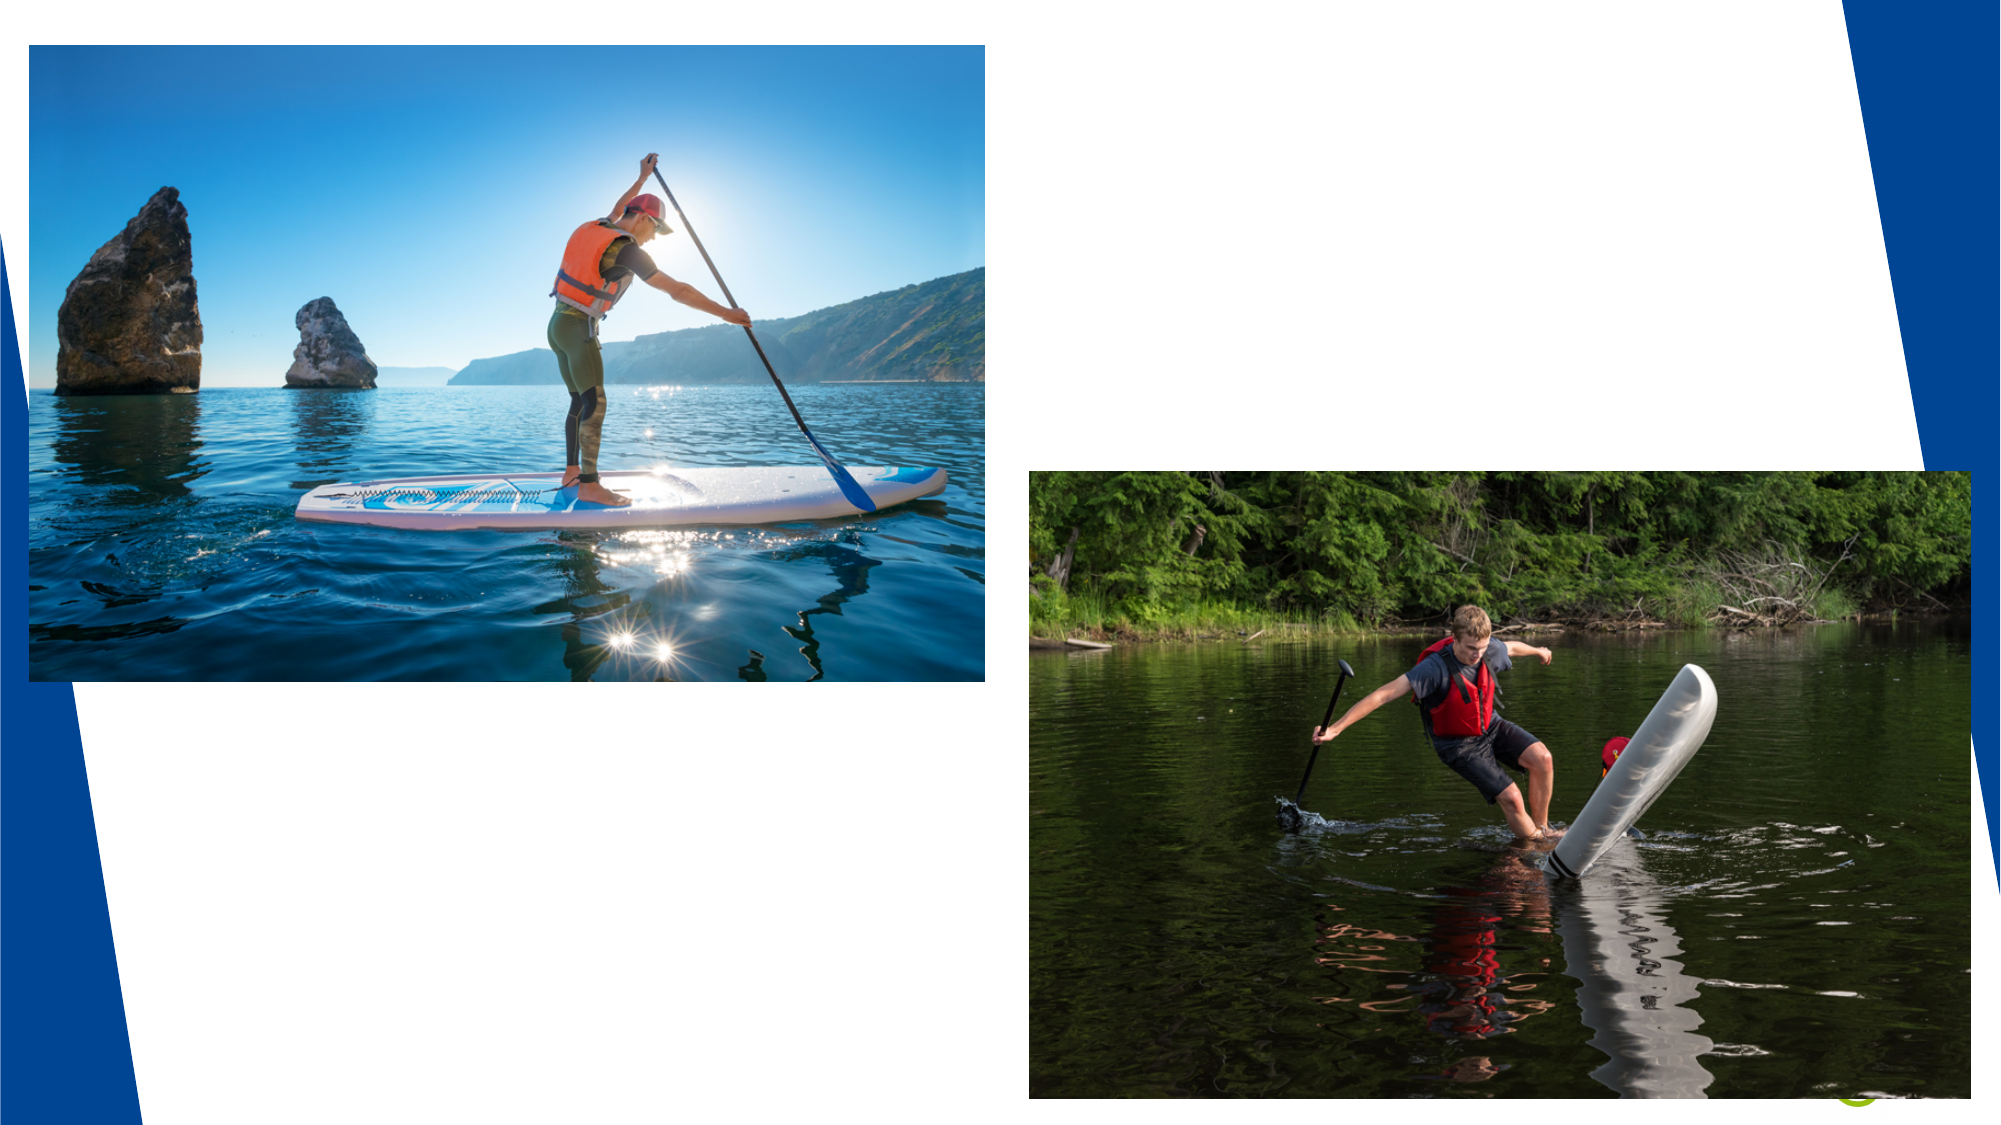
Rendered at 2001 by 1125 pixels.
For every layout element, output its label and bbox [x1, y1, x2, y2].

list [28, 44, 986, 683]
picture [1028, 470, 1971, 1120]
